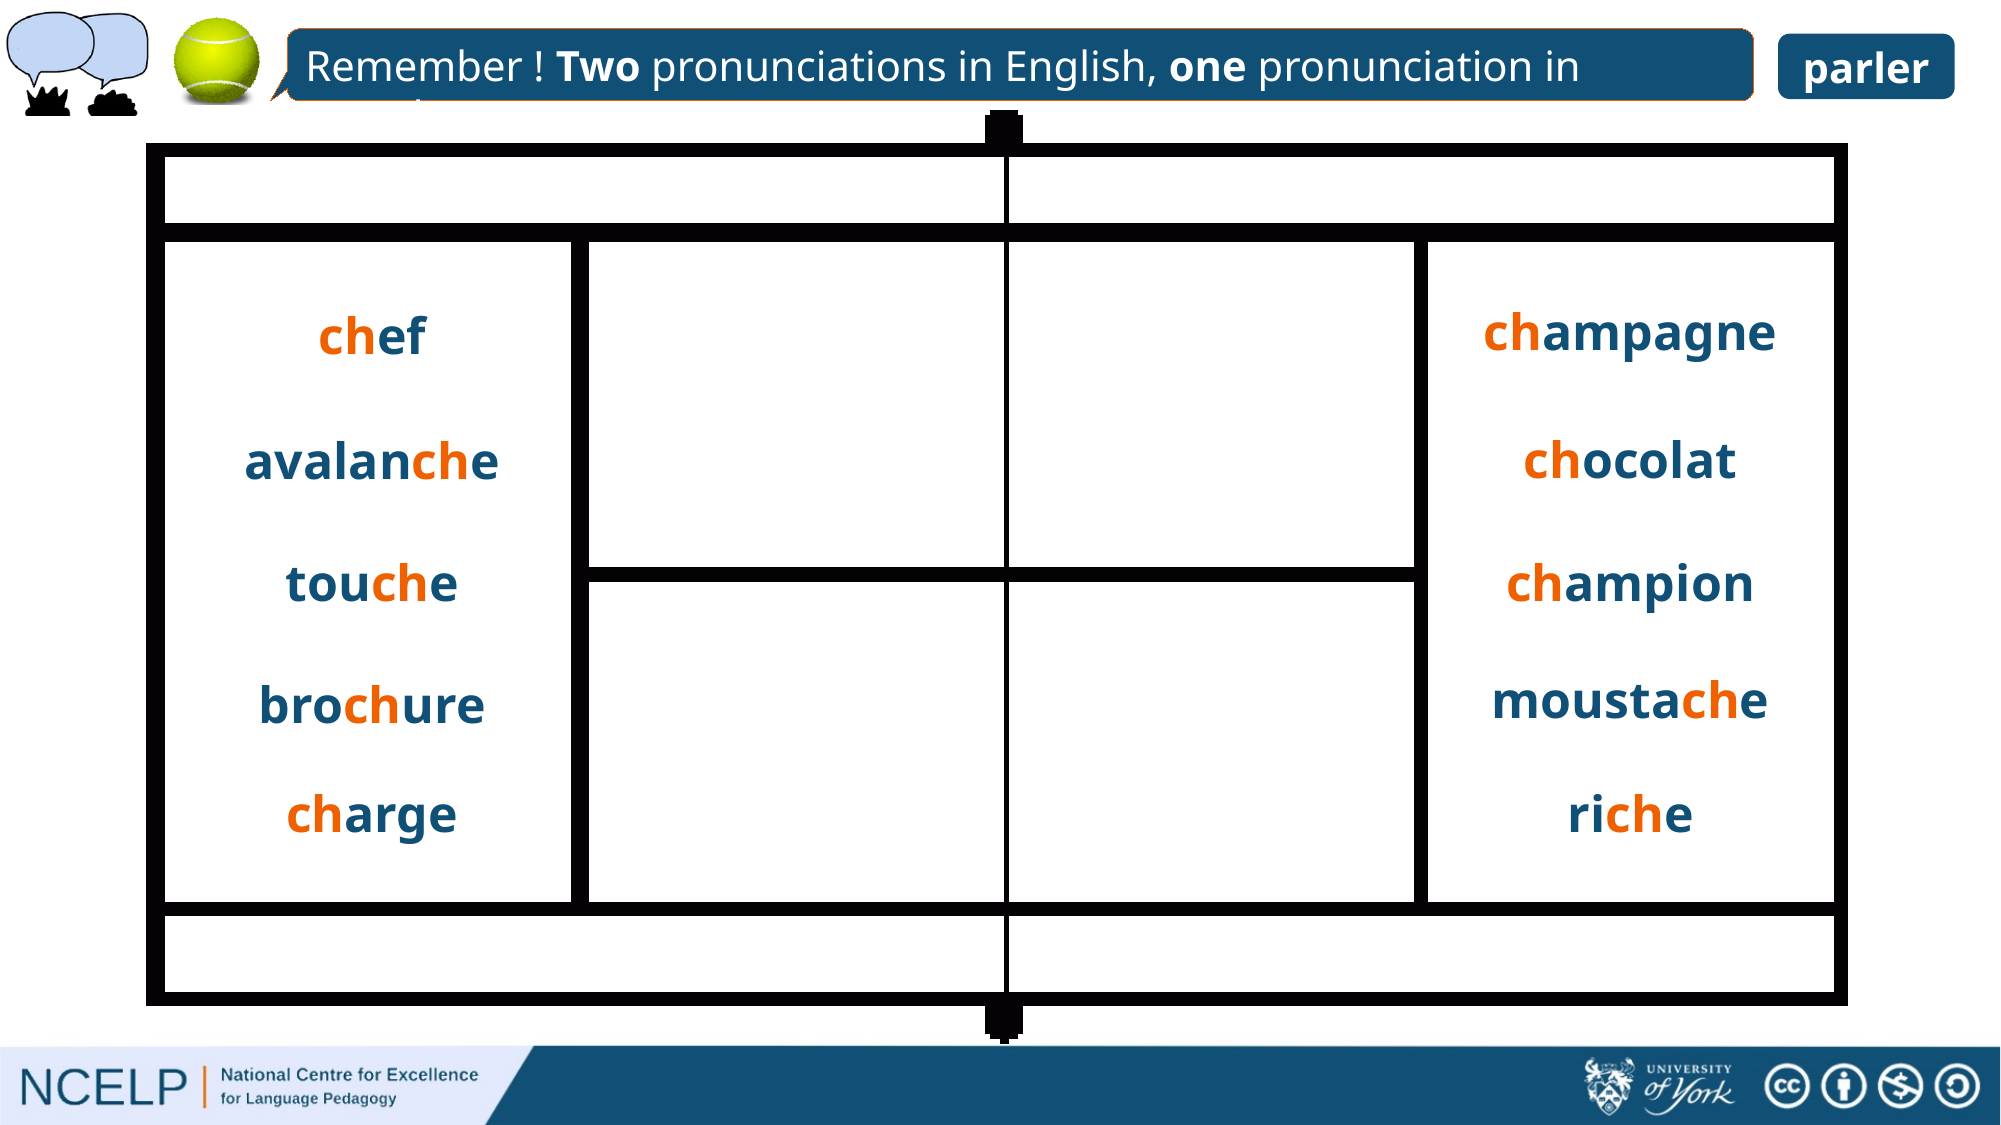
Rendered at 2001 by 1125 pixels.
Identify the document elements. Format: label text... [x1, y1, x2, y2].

picture [0, 0, 2001, 1125]
text_box Remember ! Two pronunciations in English, one pronunciation in French! [280, 28, 1754, 82]
text_box parler [1778, 33, 1955, 100]
